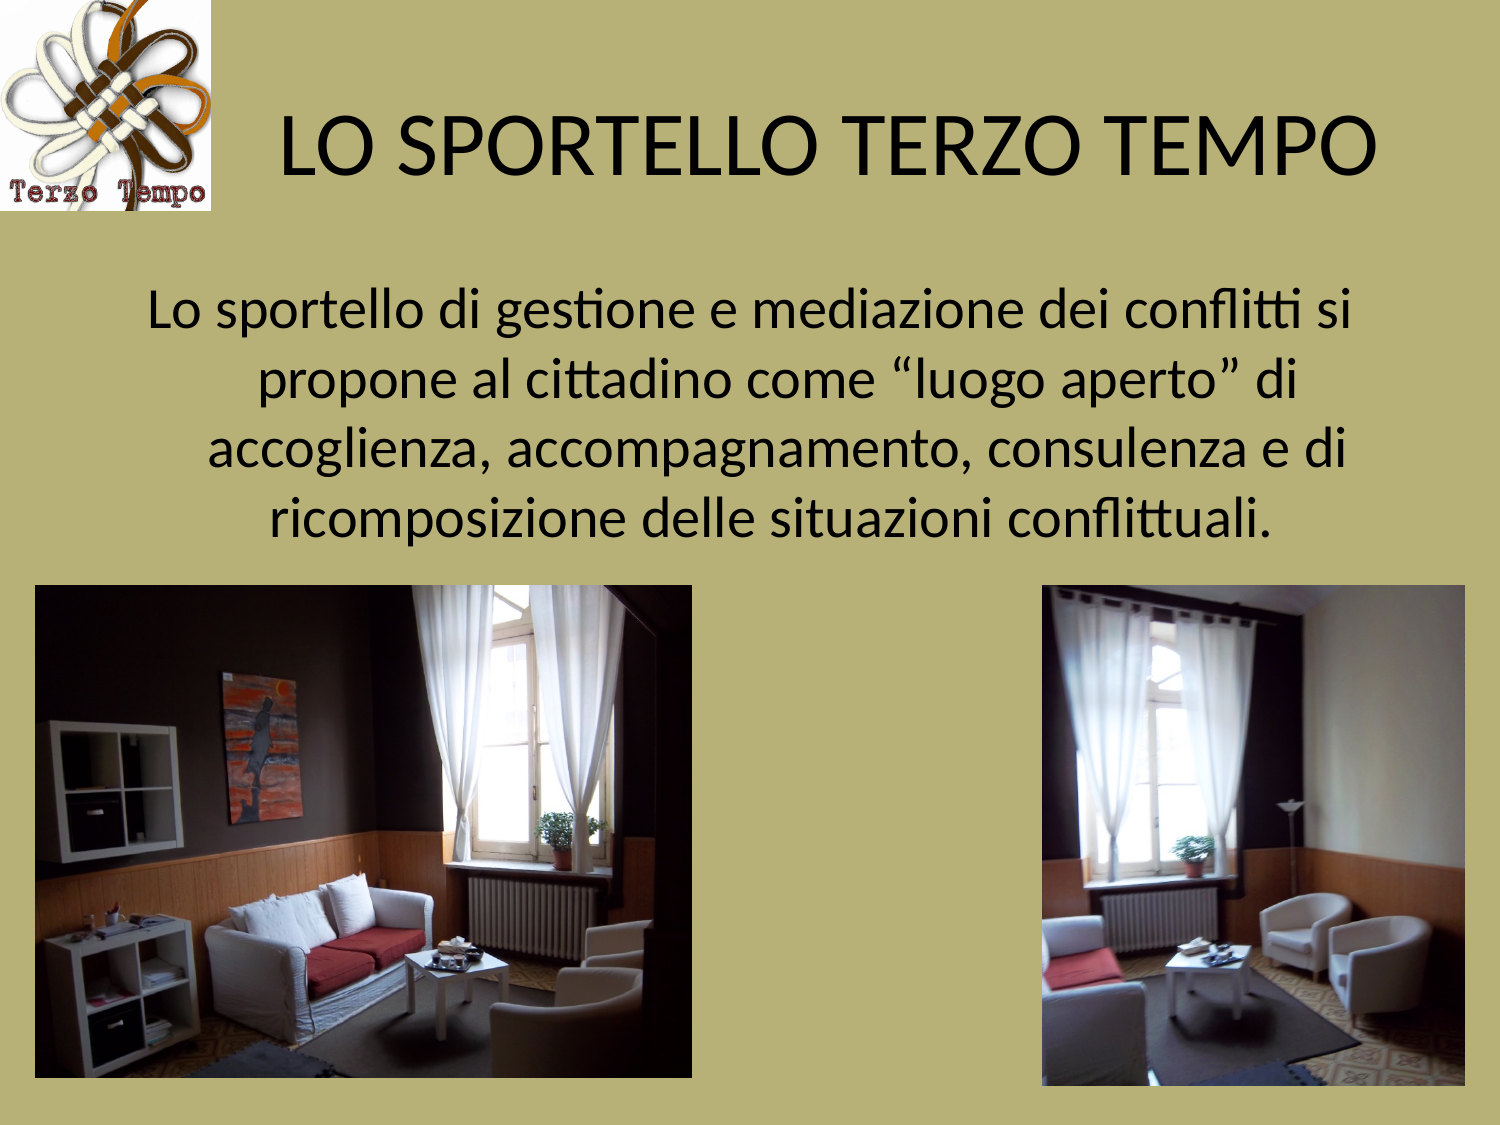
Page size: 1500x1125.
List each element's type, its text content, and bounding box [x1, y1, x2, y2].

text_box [0, 0, 212, 212]
picture [1042, 585, 1466, 1087]
title LO SPORTELLO TERZO TEMPO [234, 45, 1425, 233]
picture [34, 585, 692, 1079]
list Lo sportello di gestione e mediazione dei conflitti si propone al cittadino come “luogo aperto” di accoglienza, accompagnamento, consulenza e di ricomposizione delle situazioni conflittuali. [75, 262, 1425, 563]
